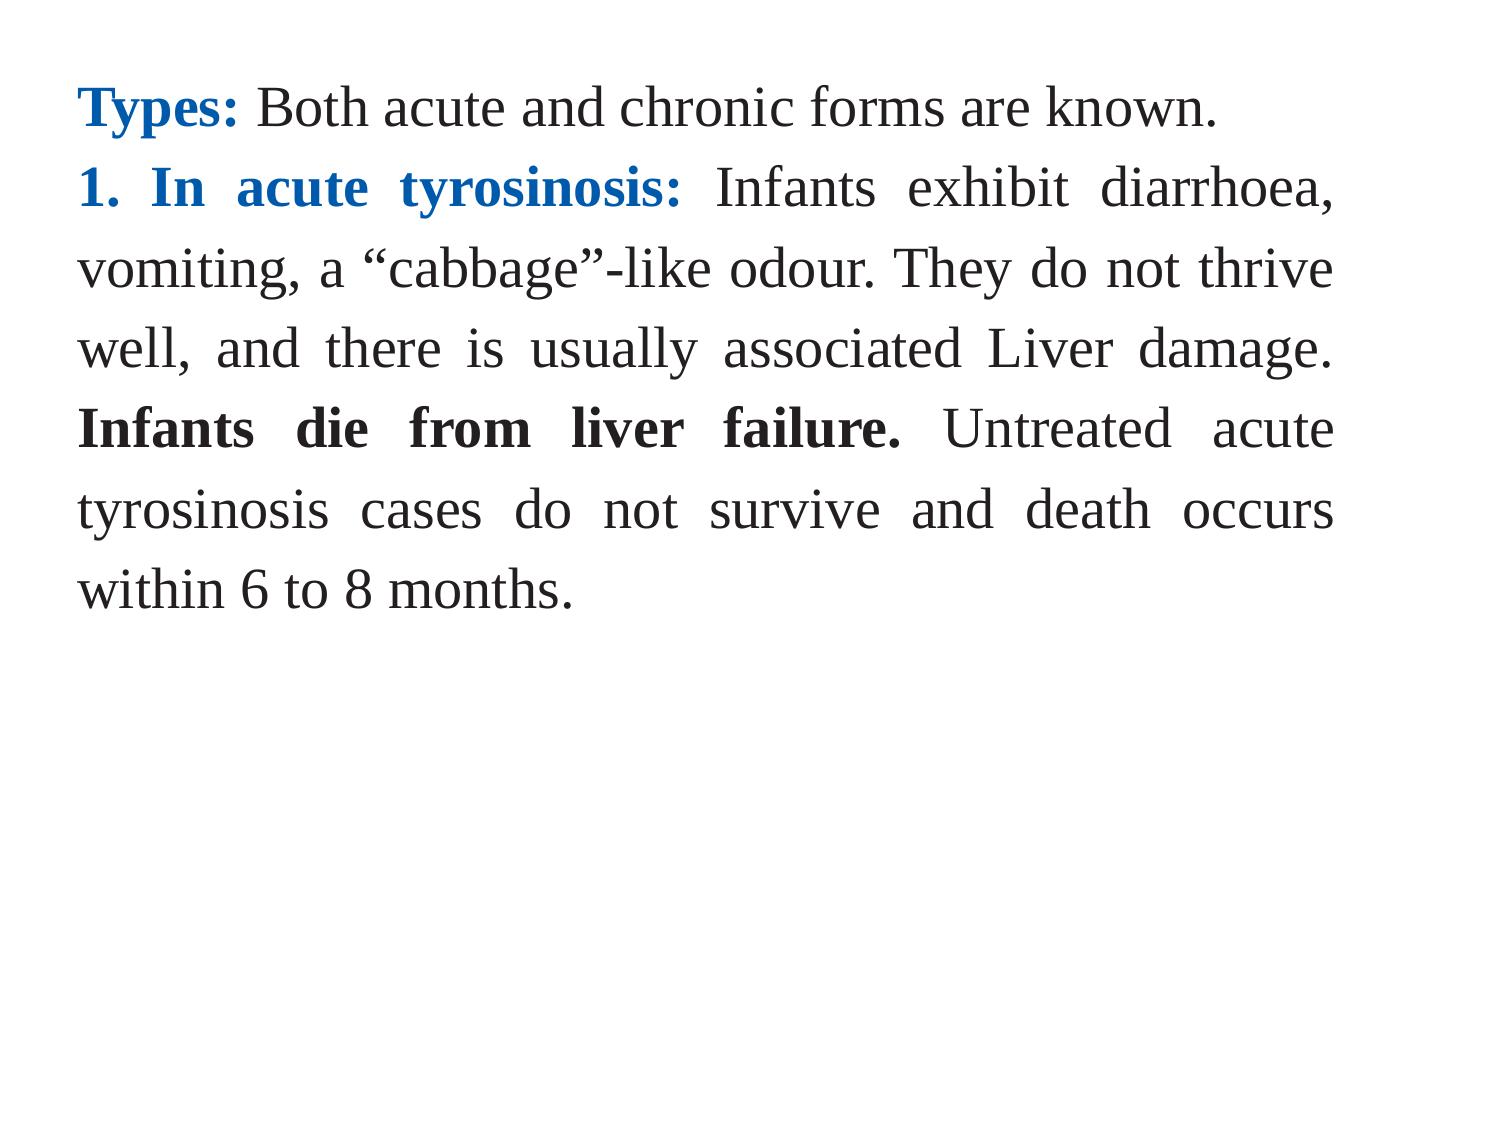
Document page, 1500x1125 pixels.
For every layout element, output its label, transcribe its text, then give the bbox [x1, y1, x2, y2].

text_box Types: Both acute and chronic forms are known. 1. In acute tyrosinosis: Infants exhibit diarrhoea, vomiting, a “cabbage”-like odour. They do not thrive well, and there is usually associated Liver damage. Infants die from liver failure. Untreated acute tyrosinosis cases do not survive and death occurs within 6 to 8 months. [62, 49, 1350, 628]
